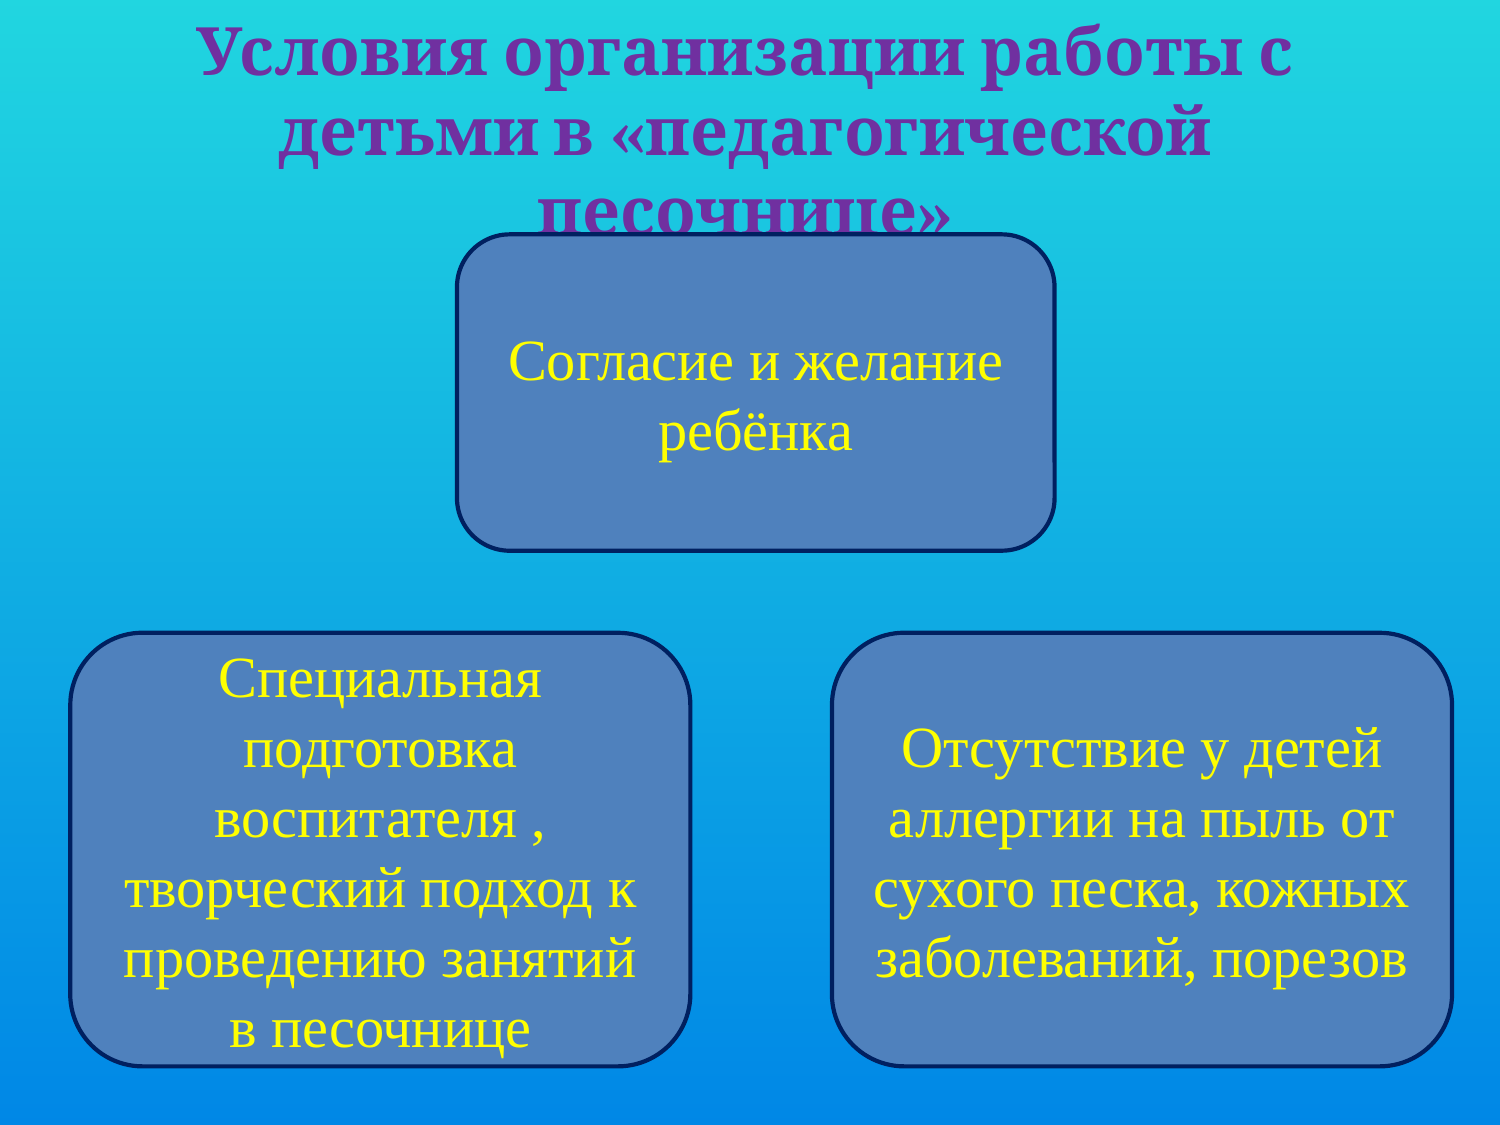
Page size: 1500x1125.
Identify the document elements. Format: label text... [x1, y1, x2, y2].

text_box Специальная подготовка воспитателя , творческий подход к проведению занятий в песочнице [68, 630, 693, 1069]
title Условия организации работы с детьми в «педагогической песочнице» [70, 0, 1421, 258]
text_box Согласие и желание ребёнка [454, 232, 1057, 553]
text_box Отсутствие у детей аллергии на пыль от сухого песка, кожных заболеваний, порезов [829, 630, 1455, 1069]
